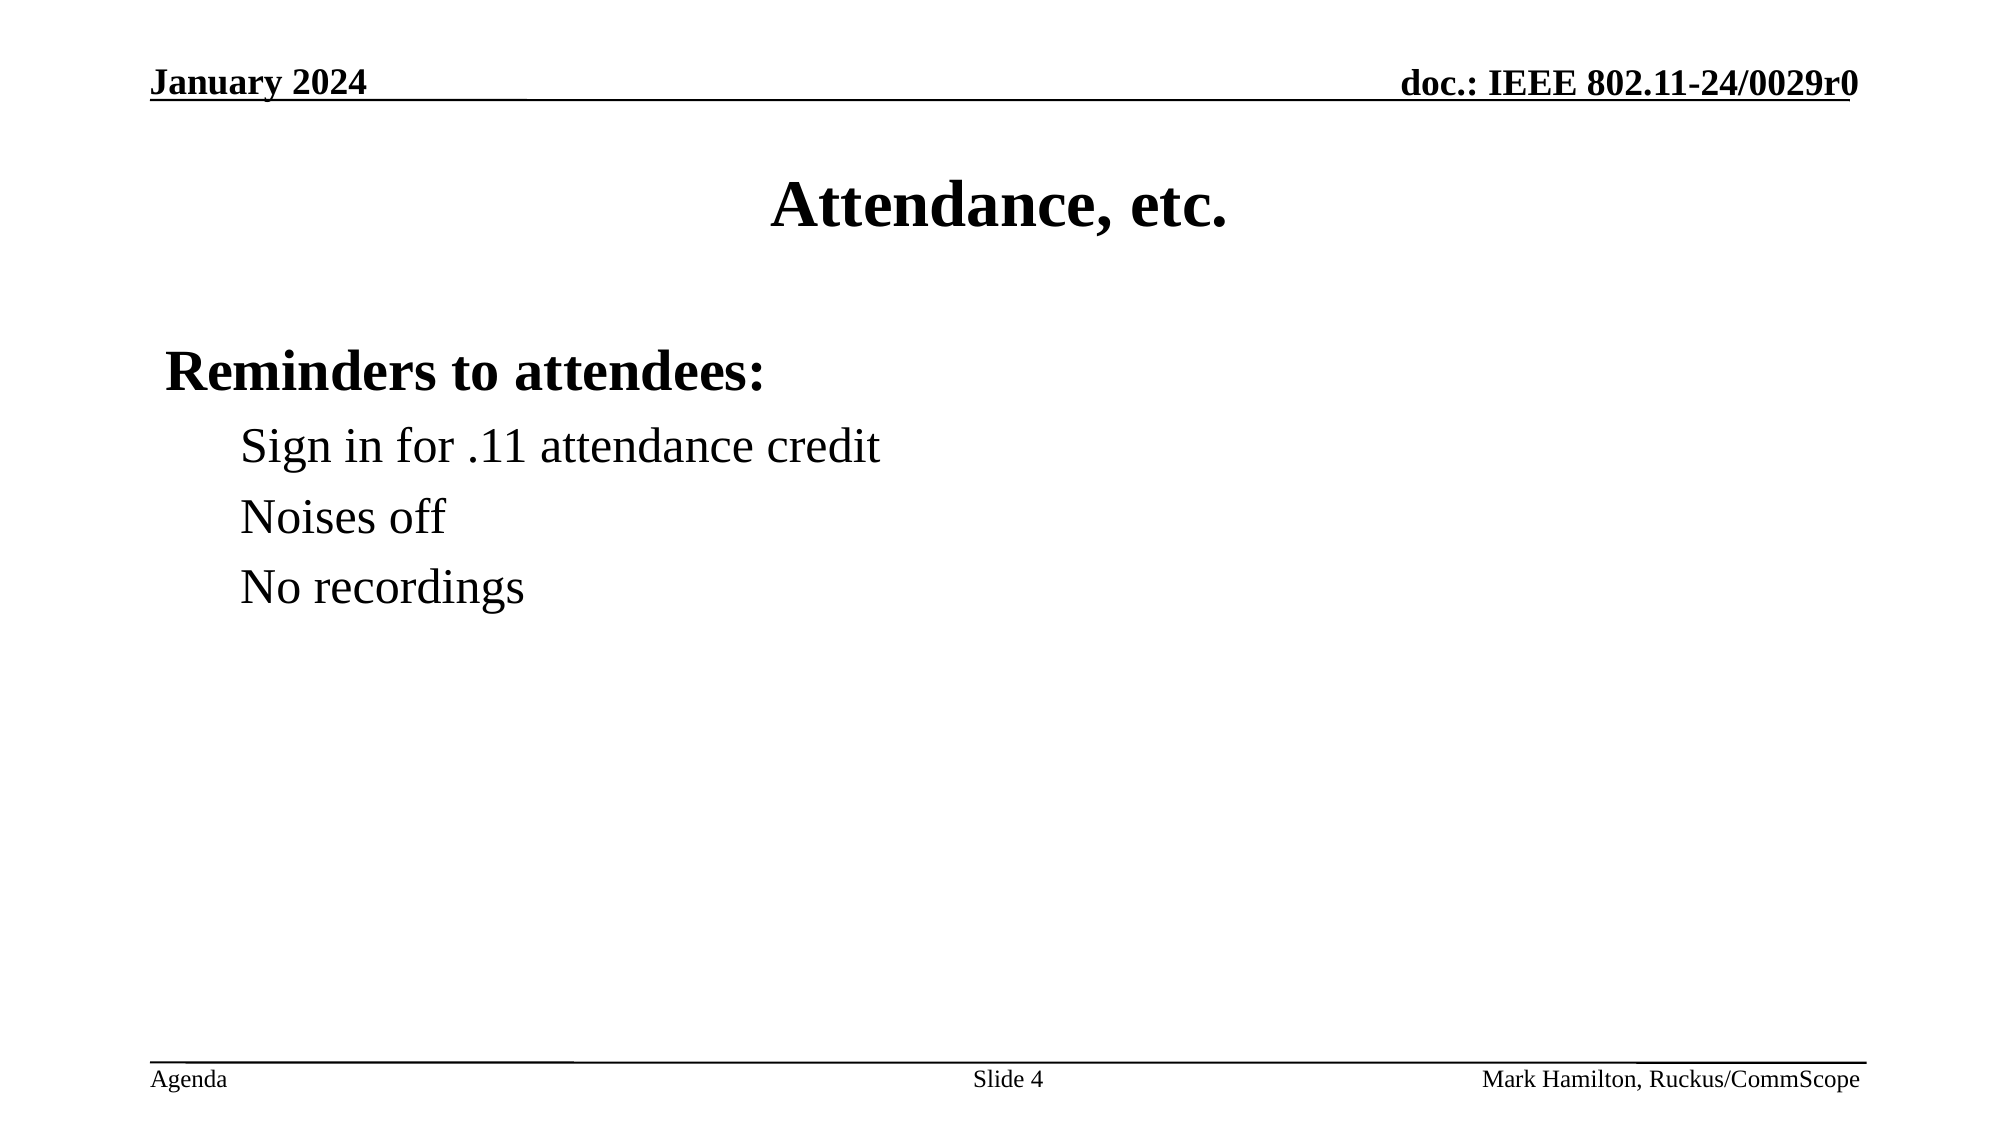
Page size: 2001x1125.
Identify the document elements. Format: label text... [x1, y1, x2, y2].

title Attendance, etc. [149, 112, 1850, 288]
slide_number Slide 4 [950, 1061, 1067, 1123]
list Reminders to attendees: Sign in for .11 attendance credit Noises off No recordings [149, 324, 1850, 1000]
